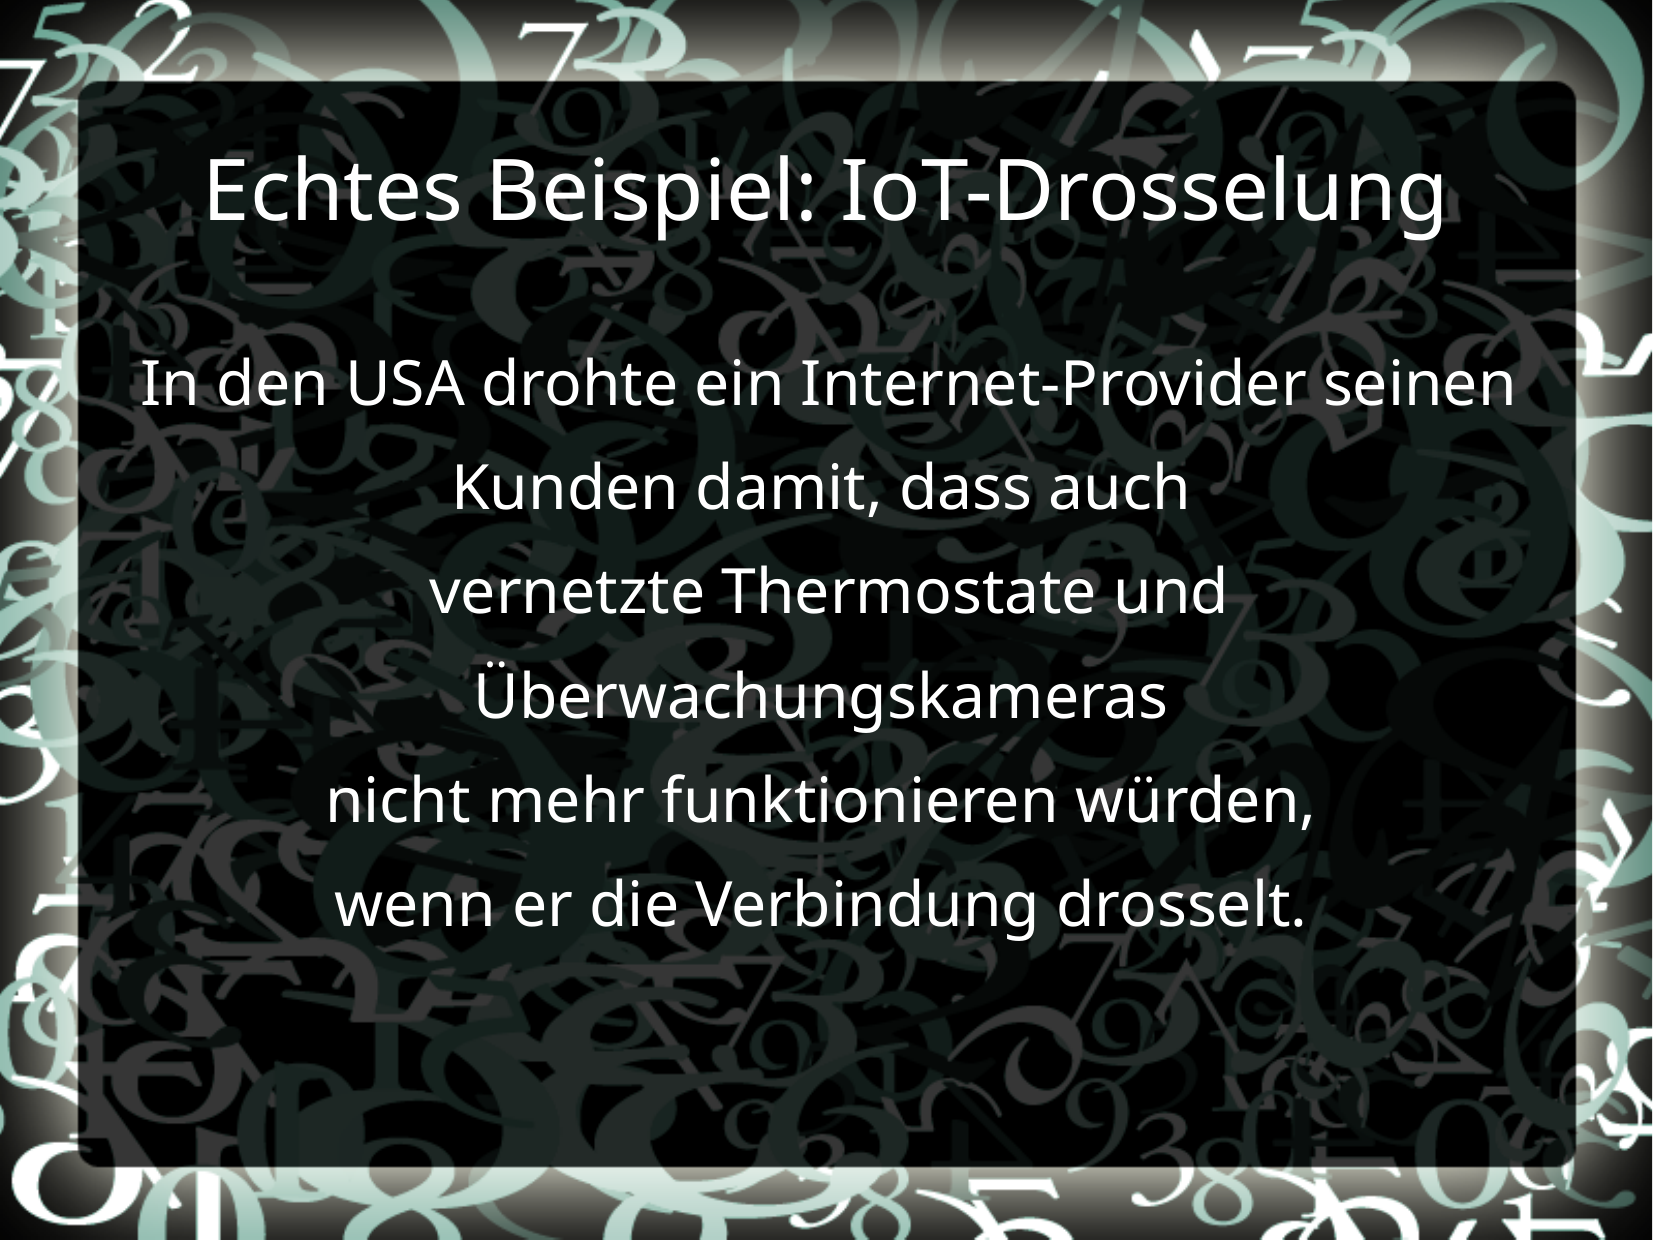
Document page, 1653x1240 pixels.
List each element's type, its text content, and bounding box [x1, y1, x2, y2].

title Echtes Beispiel: IoT-Drosselung [82, 87, 1572, 296]
picture [0, 0, 1653, 1240]
list In den USA drohte ein Internet-Provider seinen Kunden damit, dass auch vernetzte Thermostate und Überwachungskameras nicht mehr funktionieren würden, wenn er die Verbindung drosselt. [117, 313, 1542, 1028]
